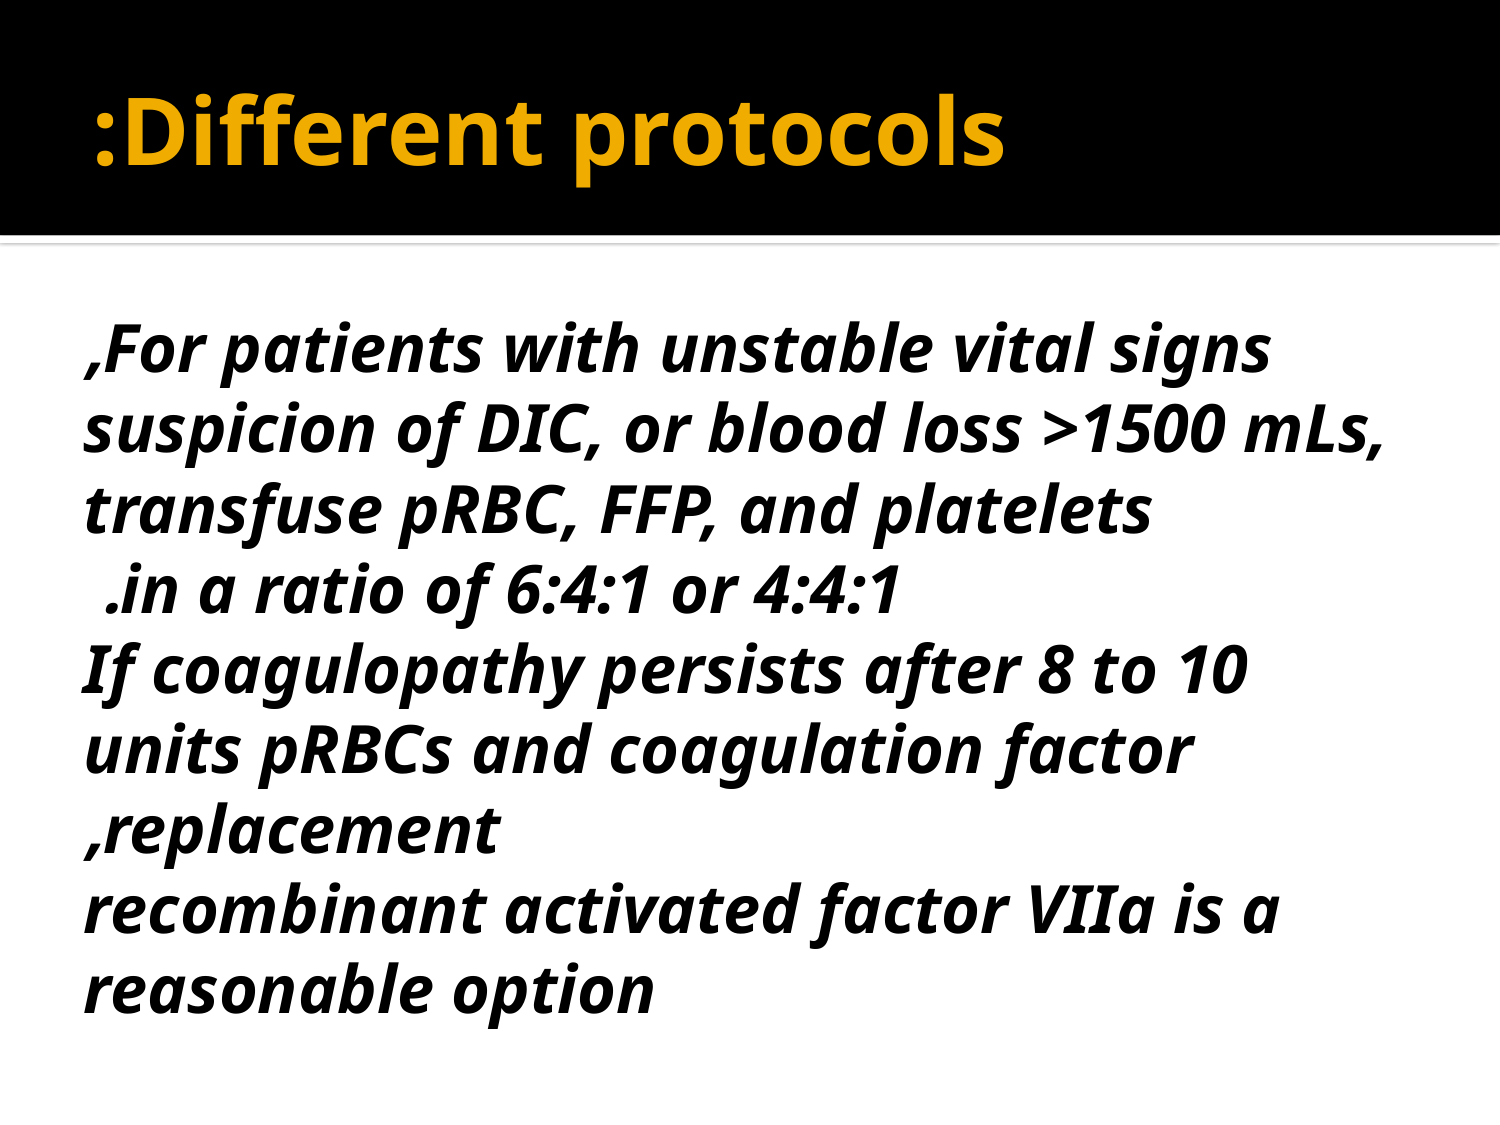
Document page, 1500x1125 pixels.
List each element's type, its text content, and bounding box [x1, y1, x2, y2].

title Different protocols: [75, 25, 1425, 231]
list For patients with unstable vital signs, suspicion of DIC, or blood loss >1500 mLs, transfuse pRBC, FFP, and platelets in a ratio of 6:4:1 or 4:4:1. If coagulopathy persists after 8 to 10 units pRBCs and coagulation factor replacement, recombinant activated factor VIIa is a reasonable option [75, 291, 1425, 1050]
